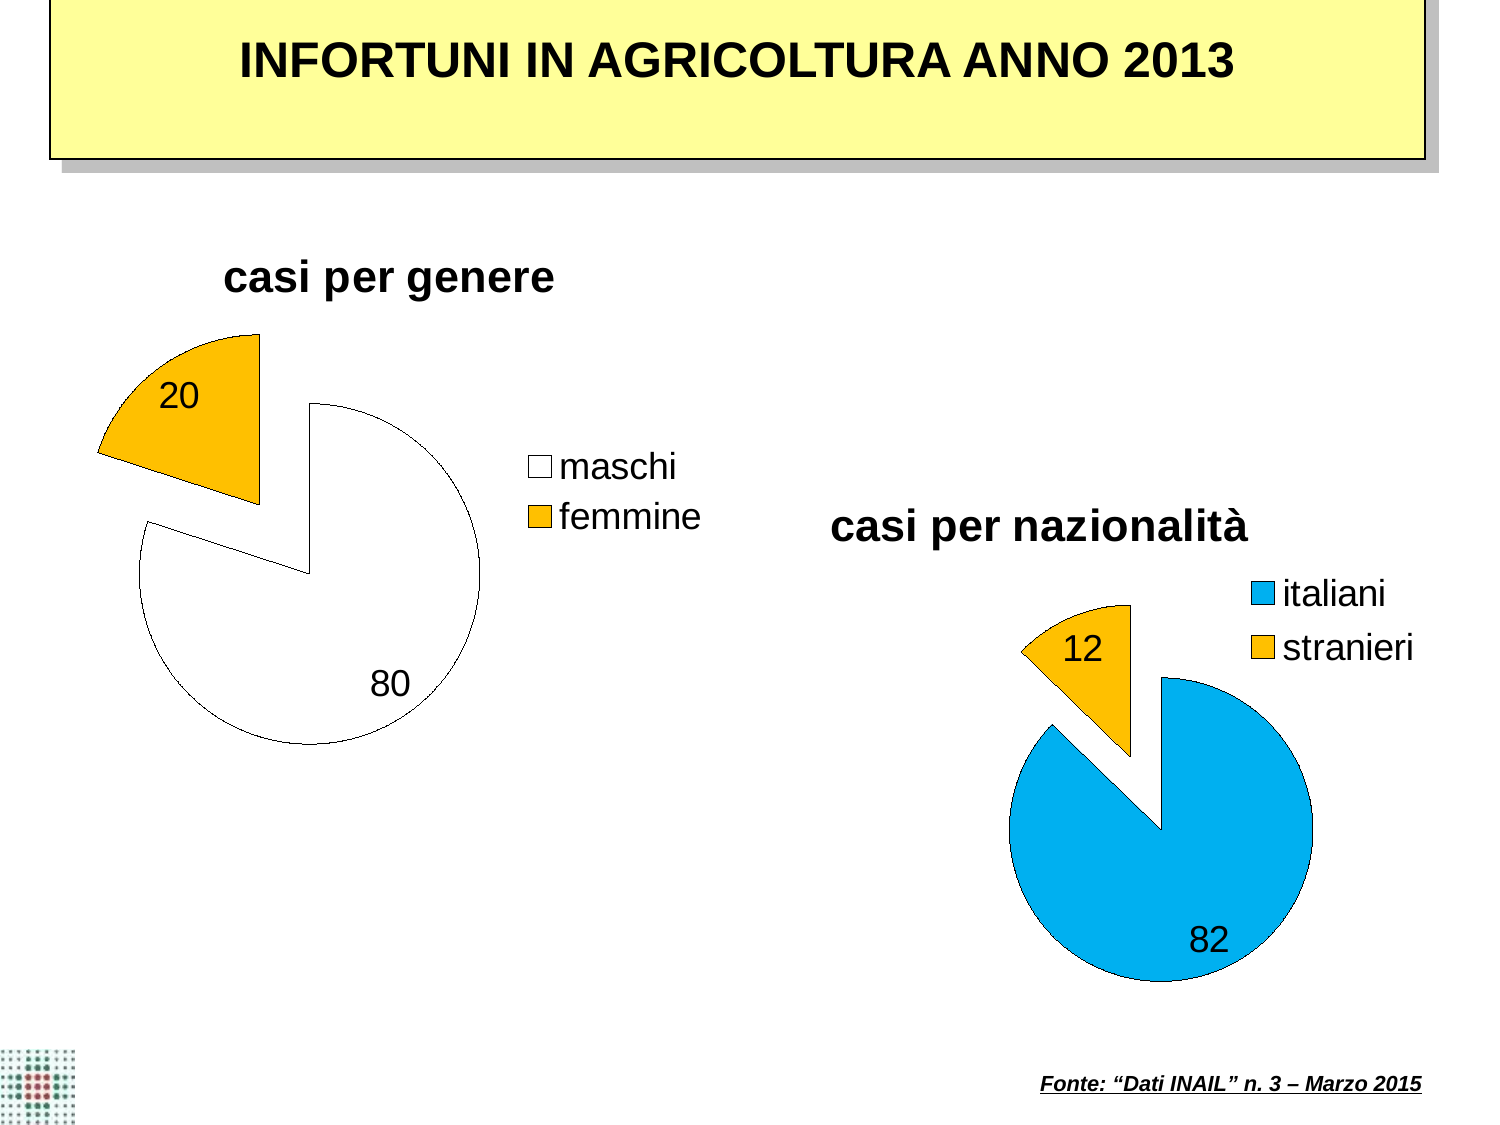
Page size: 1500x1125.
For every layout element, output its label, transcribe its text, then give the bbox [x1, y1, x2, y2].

title INFORTUNI IN AGRICOLTURA ANNO 2013 [50, 0, 1425, 160]
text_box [52, 219, 739, 764]
picture [0, 1049, 75, 1125]
text_box Fonte: “Dati INAIL” n. 3 – Marzo 2015 [1025, 1062, 1437, 1104]
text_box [619, 467, 1459, 1024]
